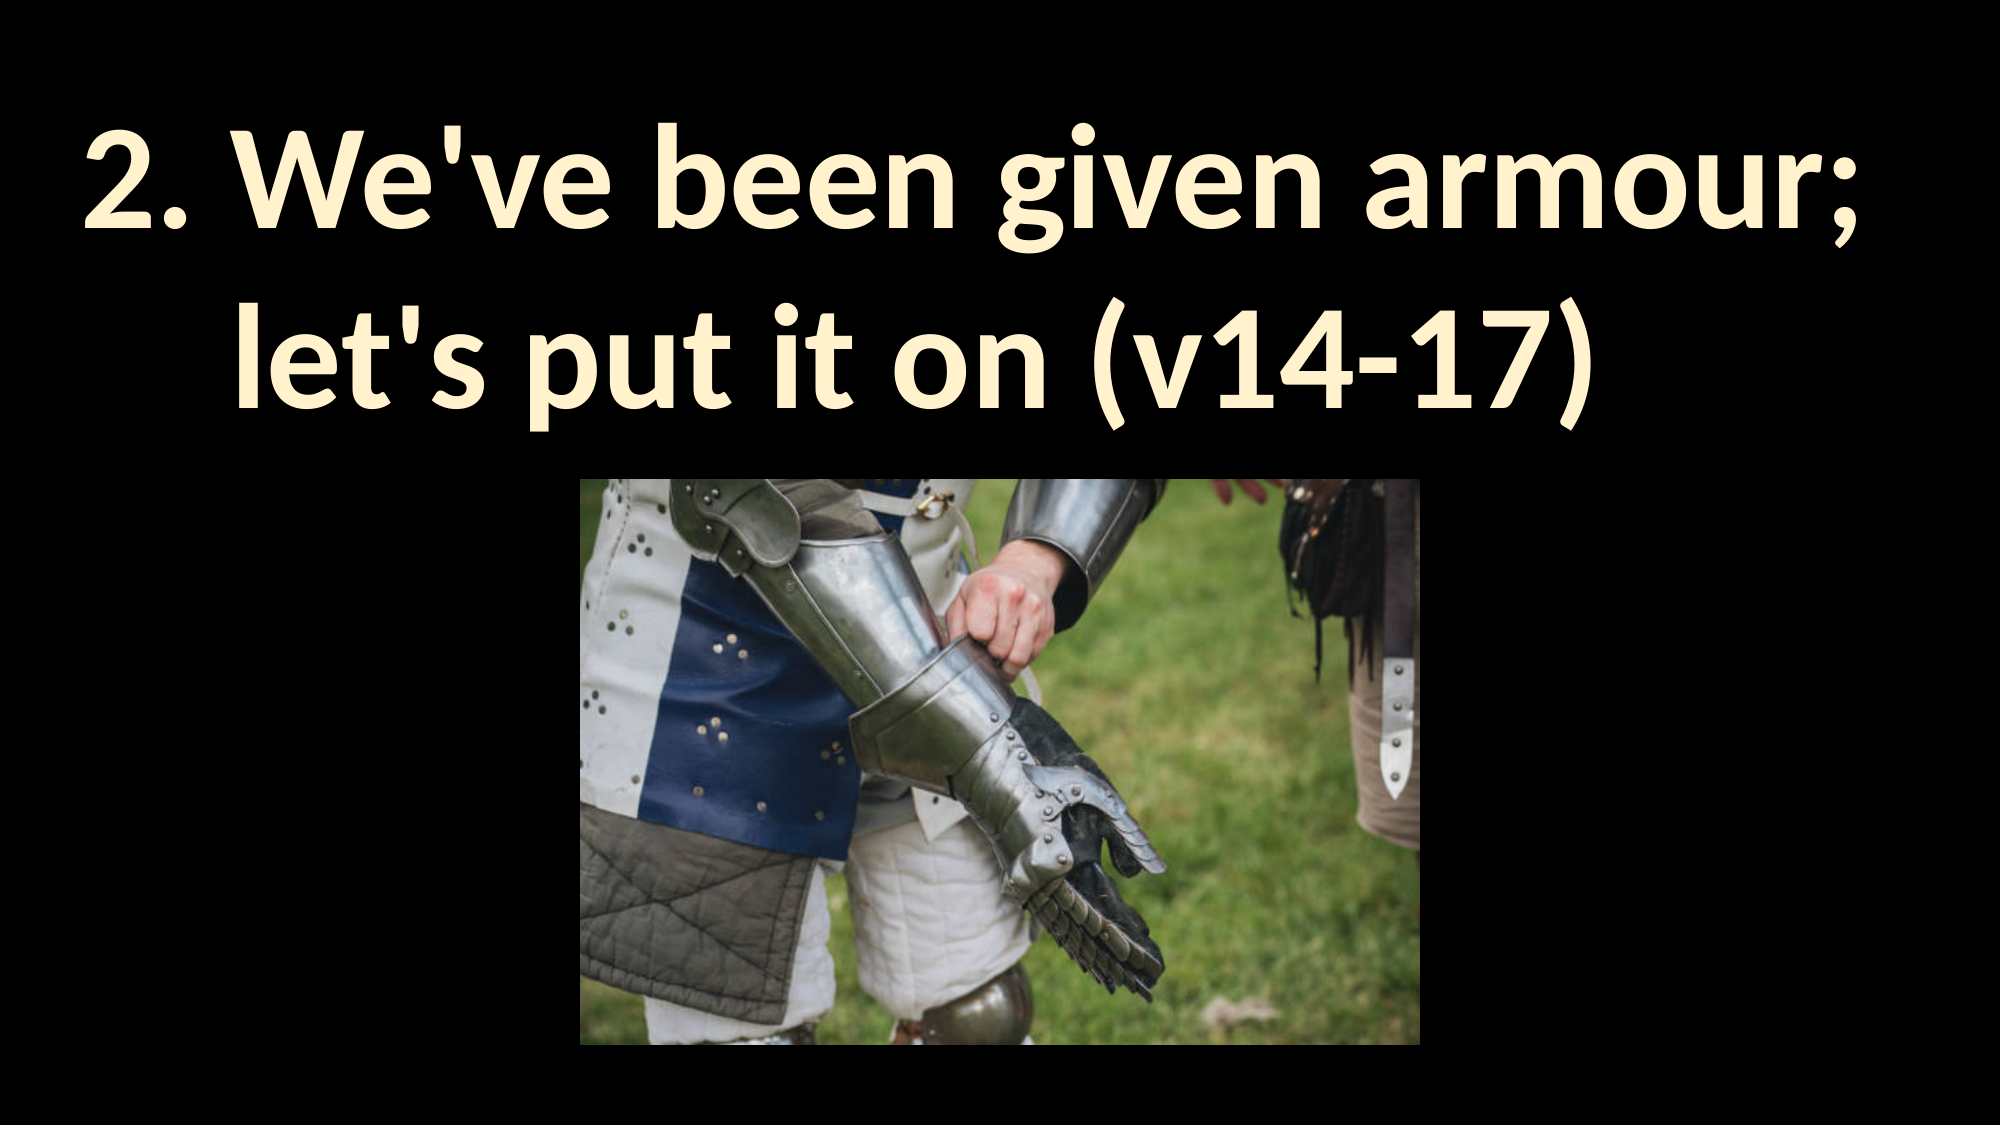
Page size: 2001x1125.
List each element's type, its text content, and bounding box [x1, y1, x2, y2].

text_box 2. We've been given armour; let's put it on (v14-17) [64, 71, 1954, 447]
picture [580, 479, 1420, 1045]
